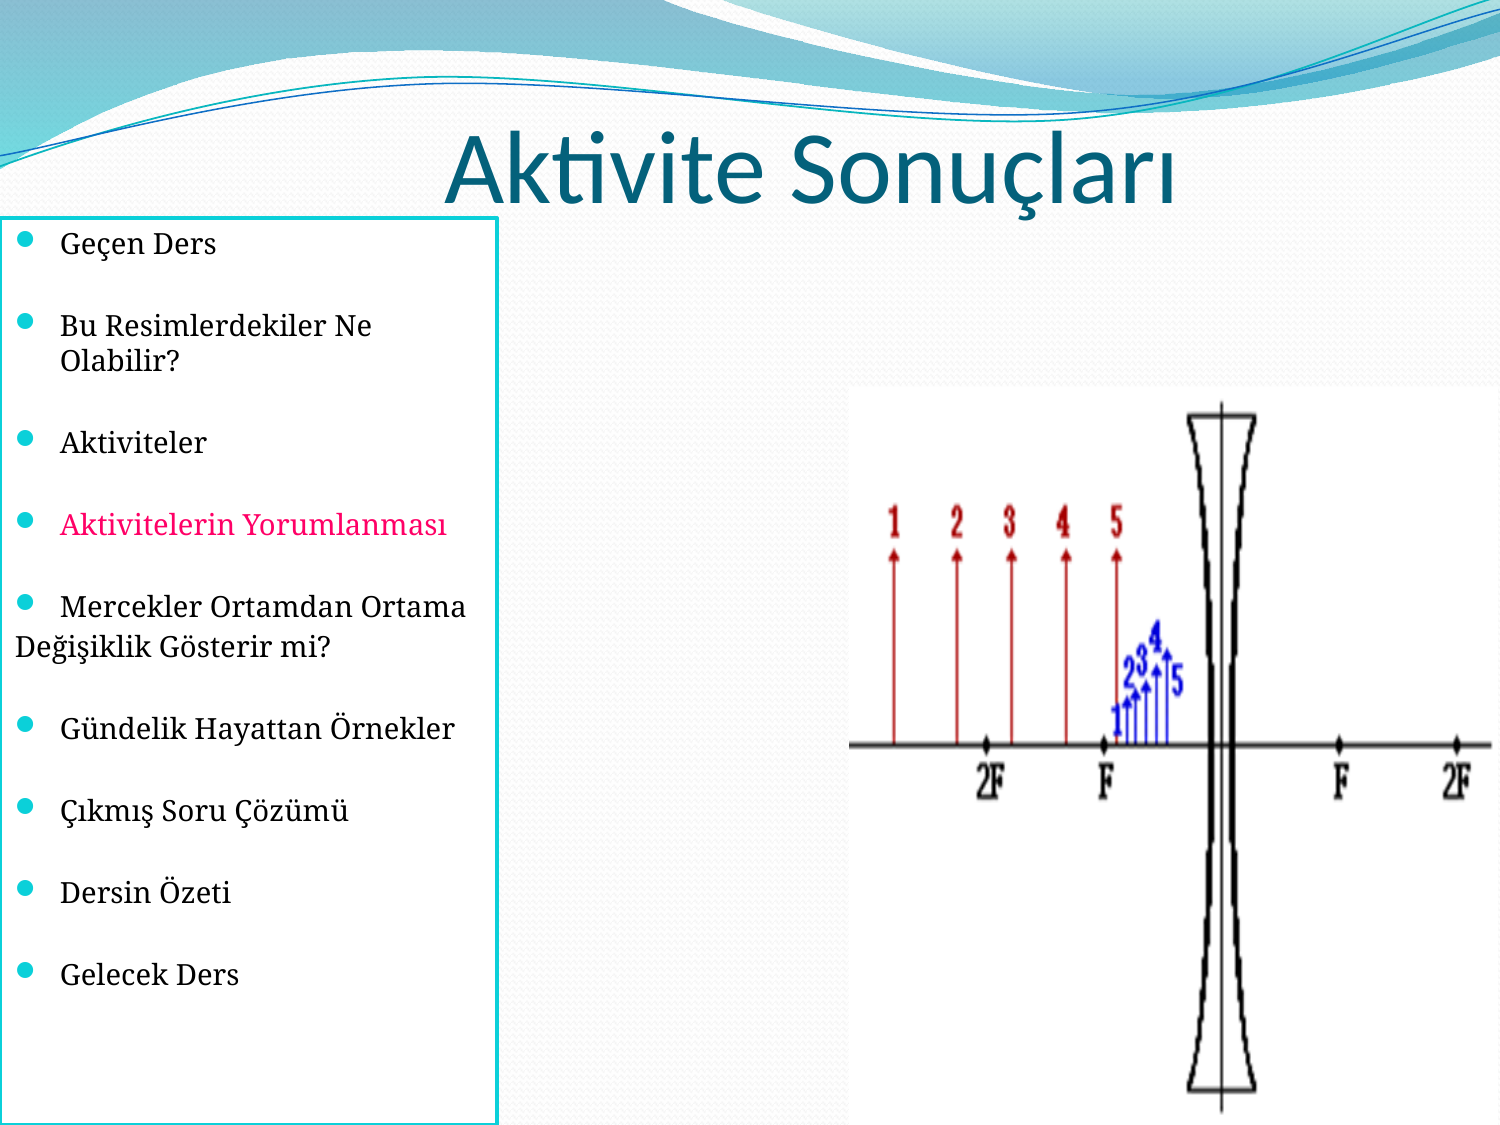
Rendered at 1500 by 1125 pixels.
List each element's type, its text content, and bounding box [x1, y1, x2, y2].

picture [849, 387, 1498, 1125]
text_box Geçen Ders Bu Resimlerdekiler Ne Olabilir? Aktiviteler Aktivitelerin Yorumlanması Mercekler Ortamdan Ortama Değişiklik Gösterir mi? Gündelik Hayattan Örnekler Çıkmış Soru Çözümü Dersin Özeti Gelecek Ders [0, 216, 499, 1125]
title Aktivite Sonuçları [137, 37, 1488, 225]
